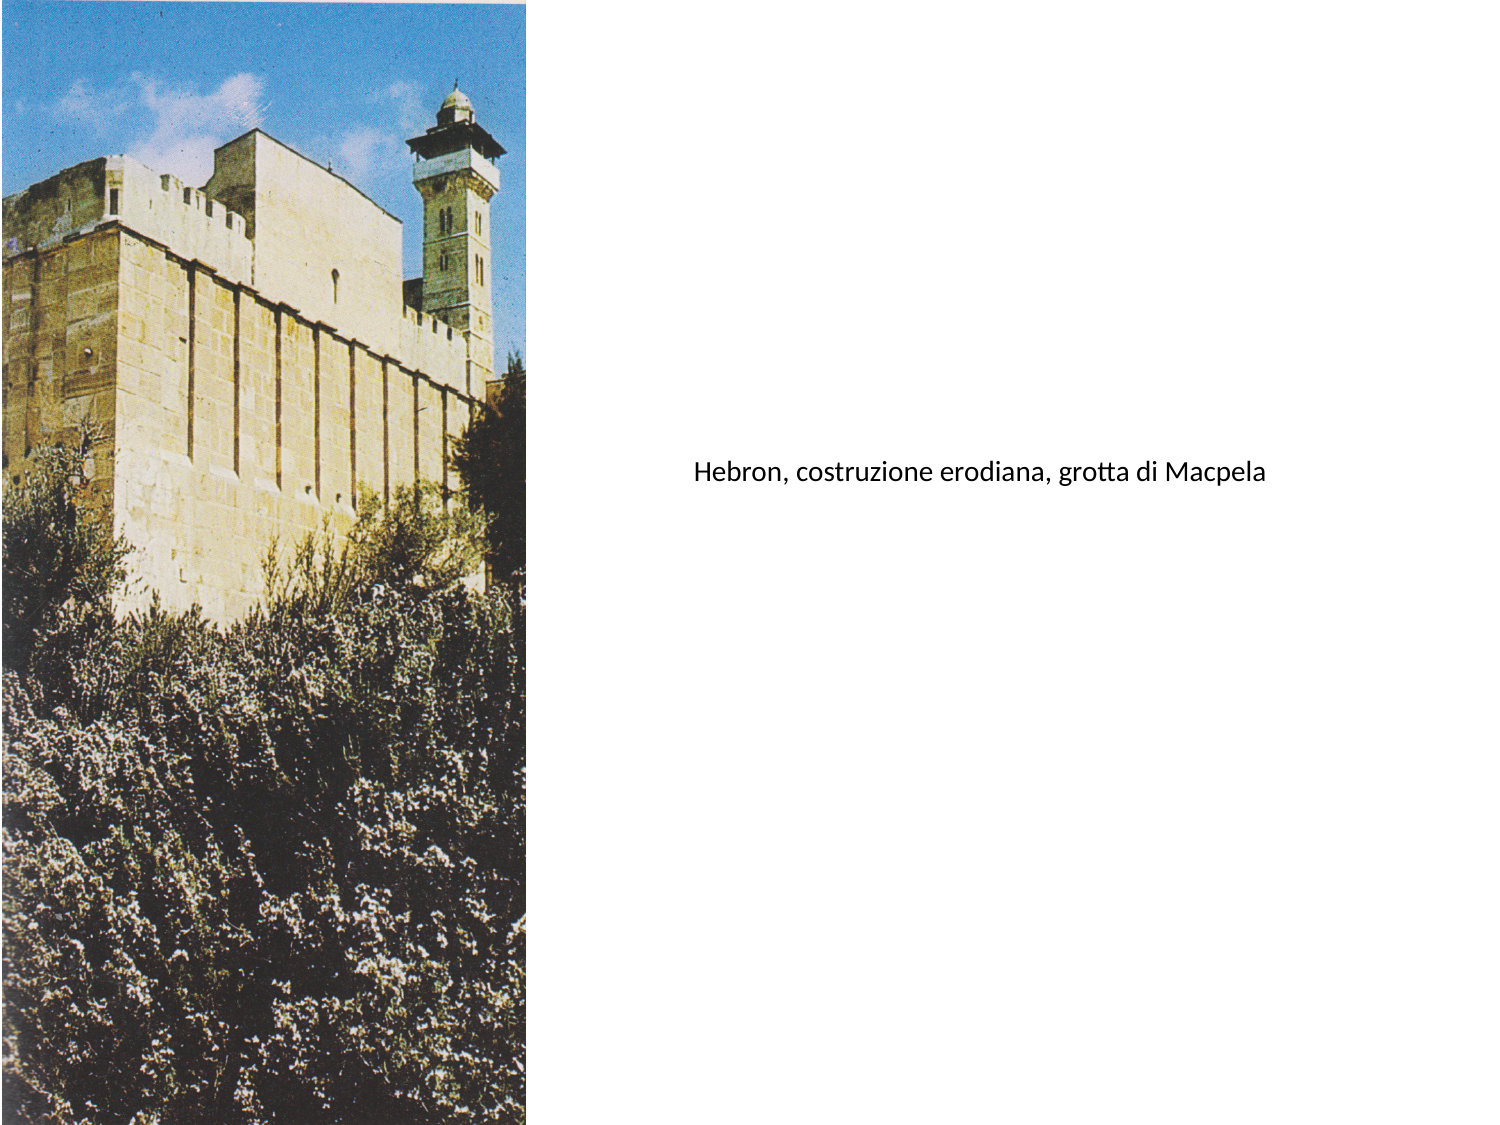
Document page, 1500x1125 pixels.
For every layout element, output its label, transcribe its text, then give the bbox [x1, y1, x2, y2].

picture [1, 0, 526, 1125]
title Hebron, costruzione erodiana, grotta di Macpela [572, 349, 1388, 591]
